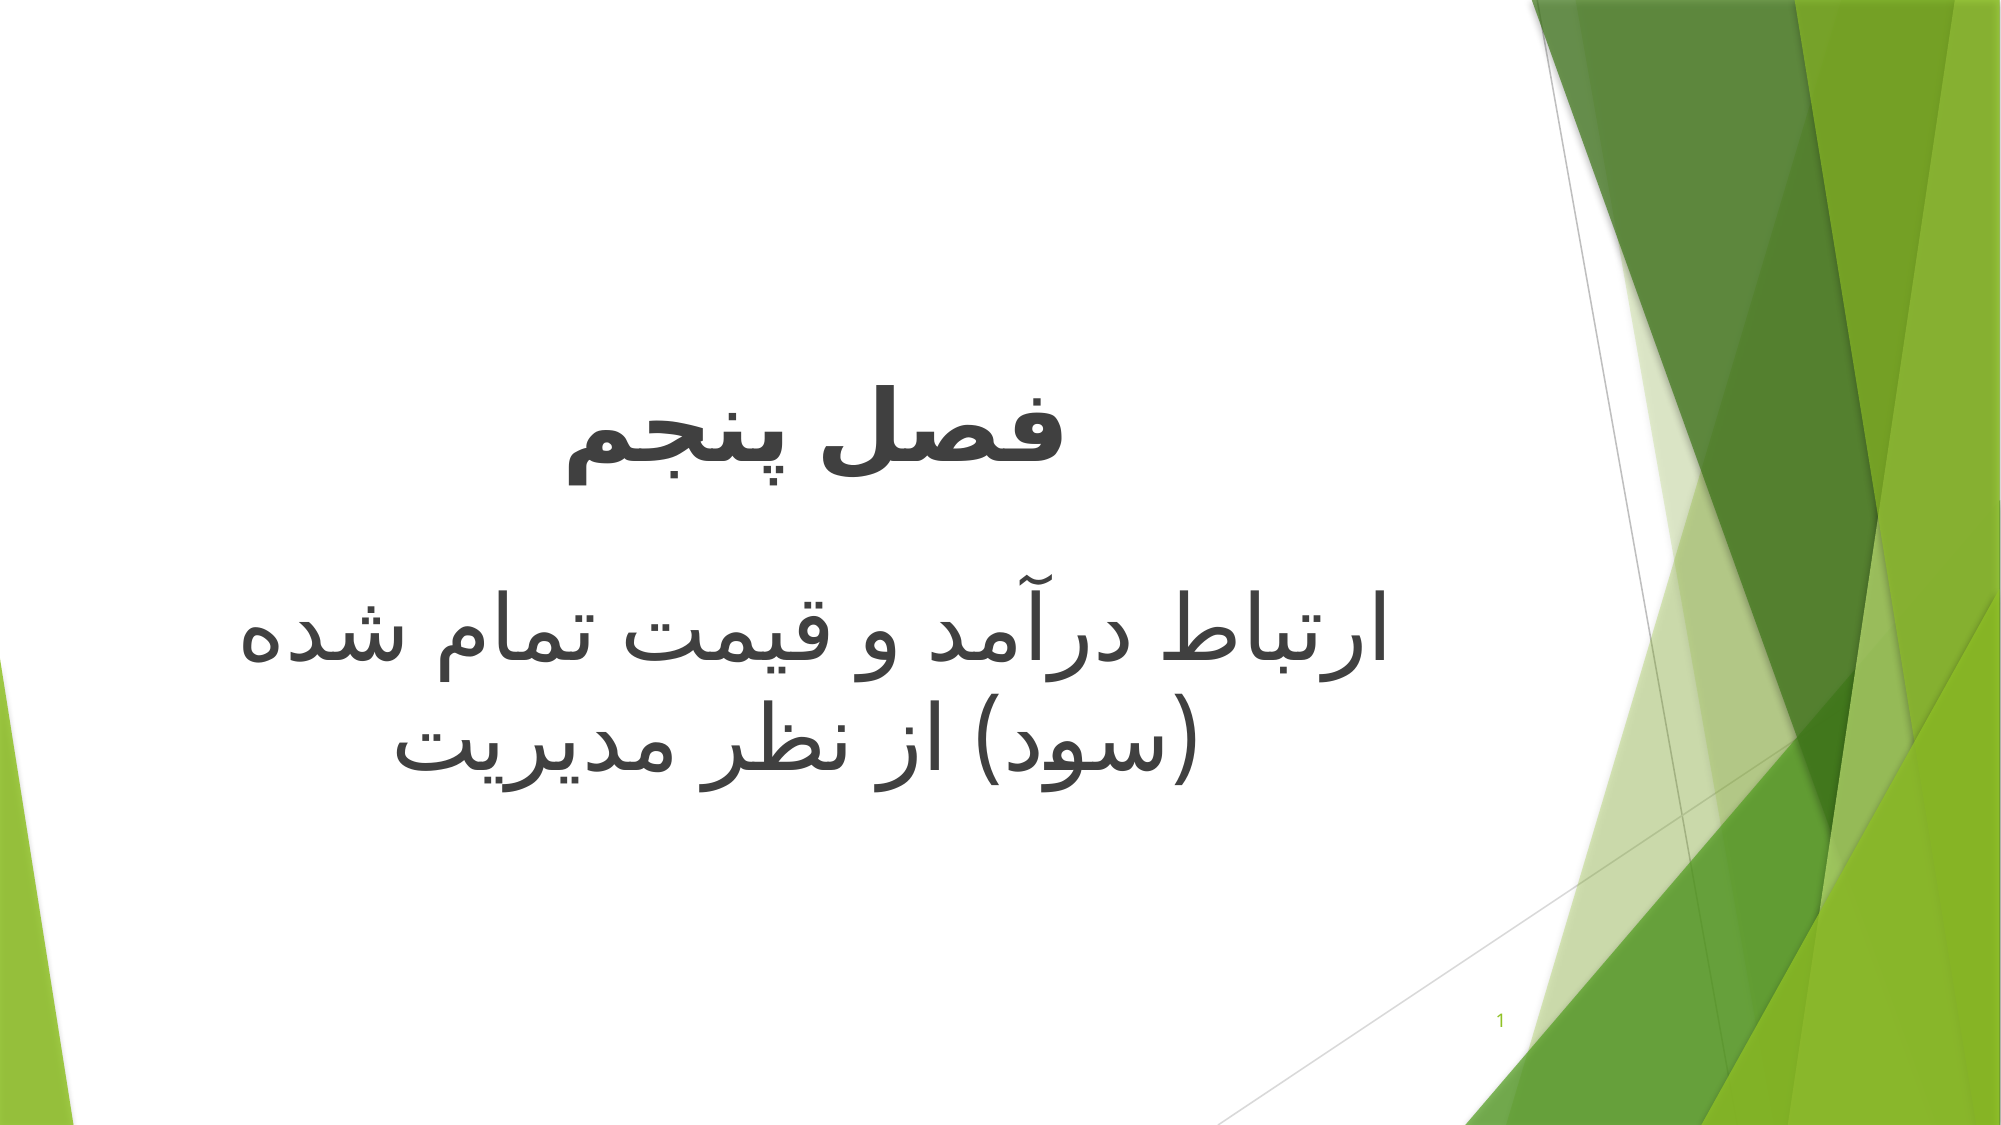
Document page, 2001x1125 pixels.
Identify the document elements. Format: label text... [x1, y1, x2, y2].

list فصل پنجم ارتباط درآمد و قیمت تمام شده (سود) از نظر مدیریت [111, 354, 1522, 992]
slide_number 1 [1409, 992, 1522, 1051]
